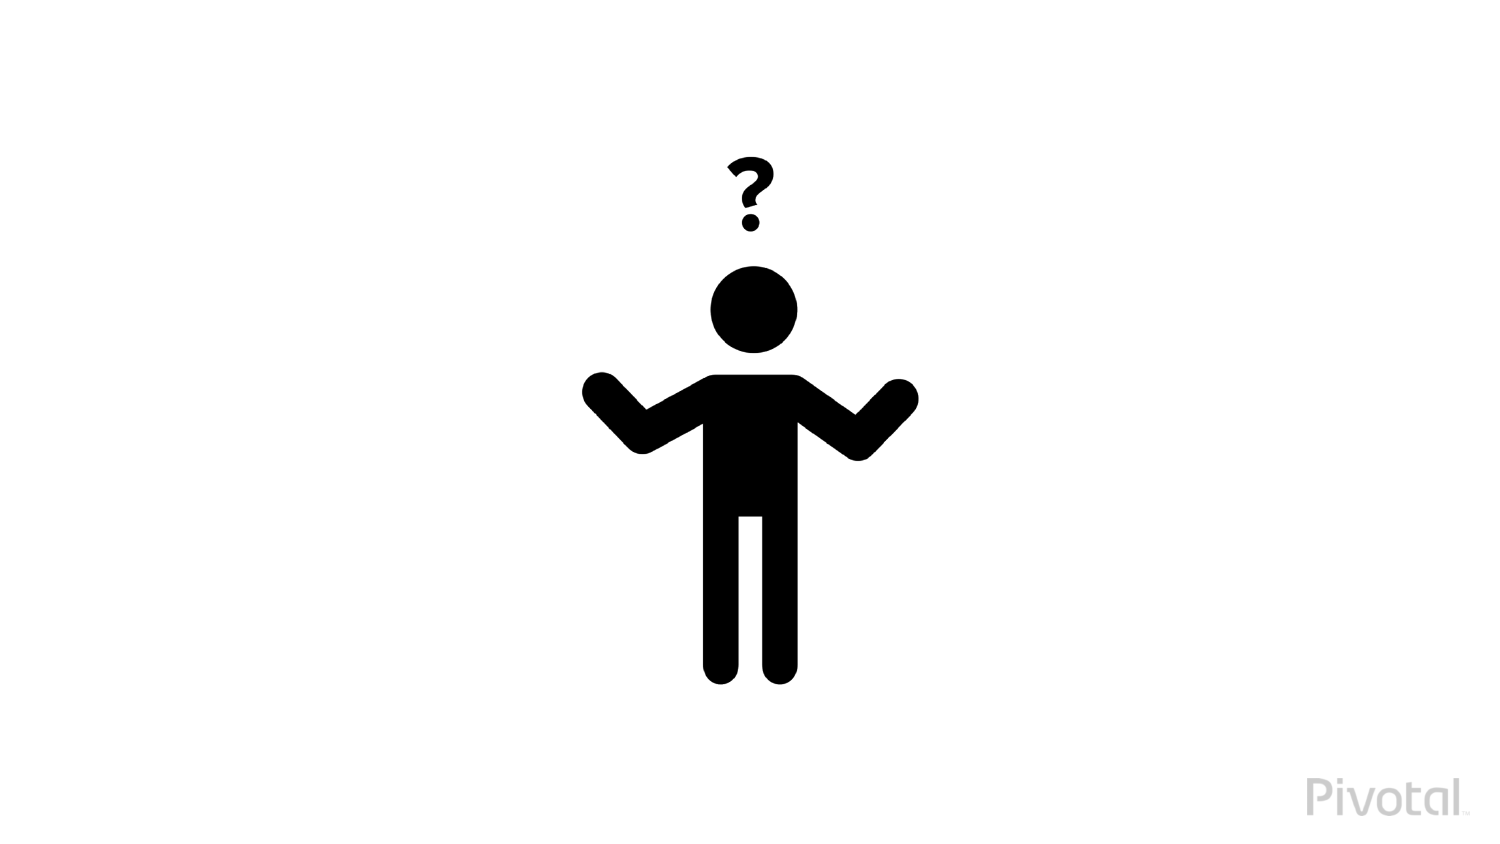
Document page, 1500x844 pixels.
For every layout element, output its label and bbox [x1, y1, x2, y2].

picture [1307, 778, 1470, 816]
picture [454, 126, 1046, 717]
